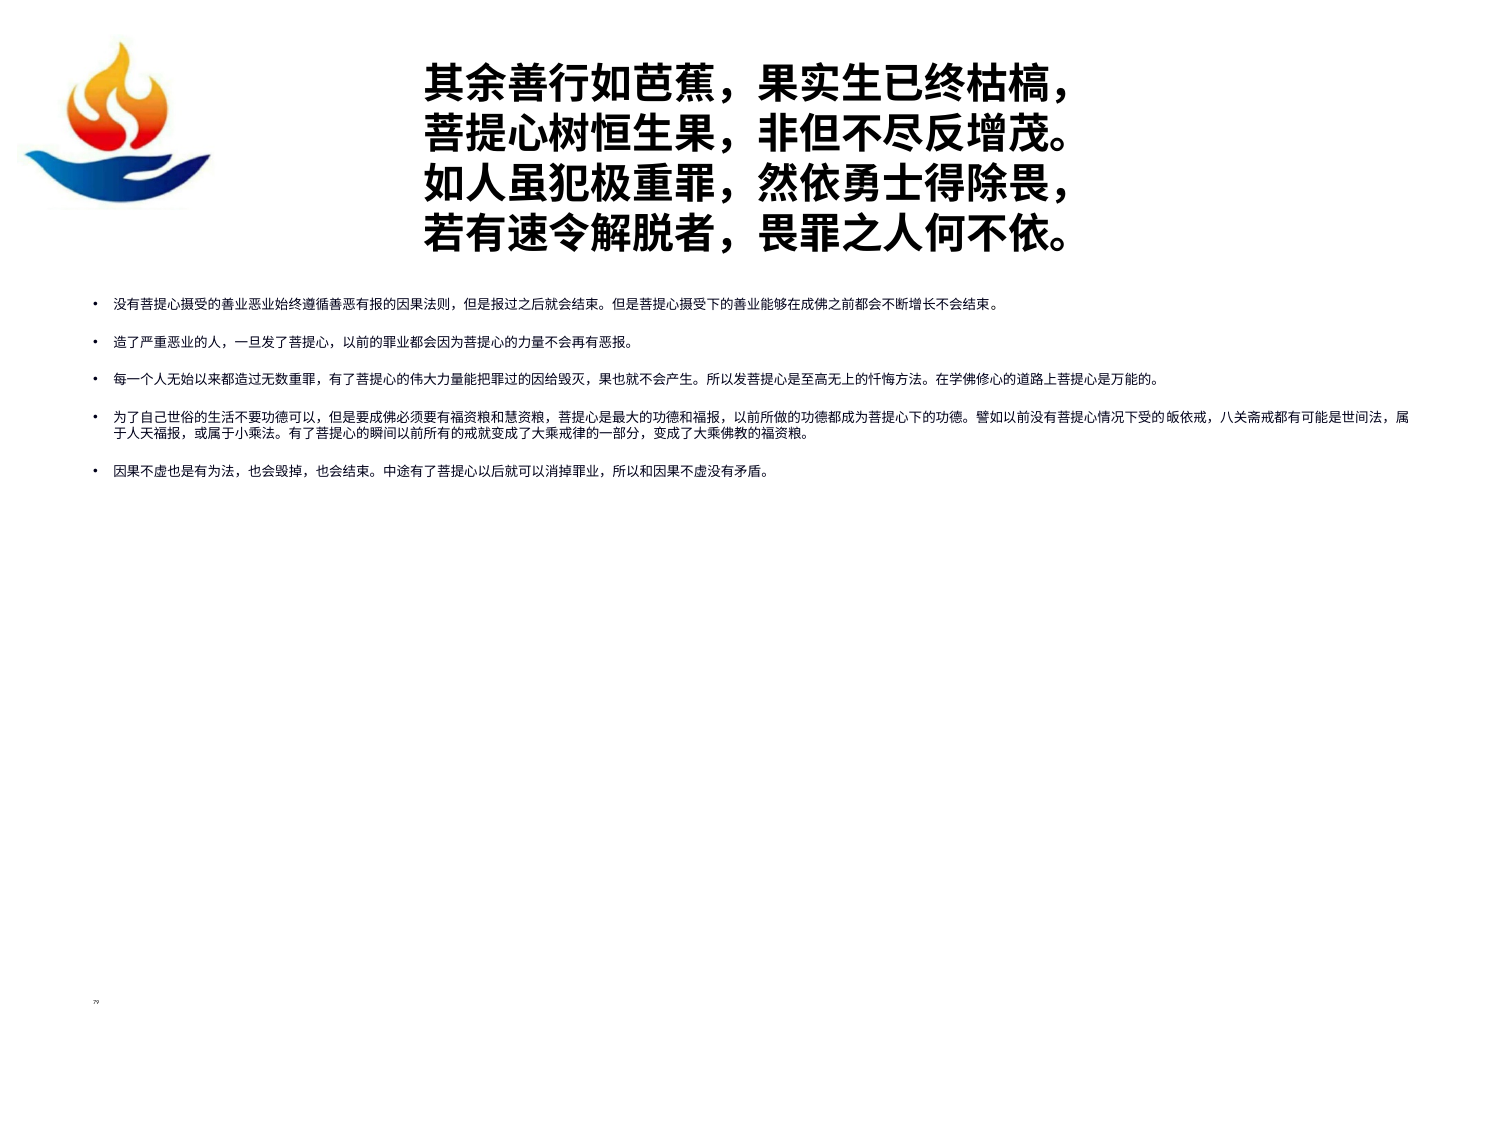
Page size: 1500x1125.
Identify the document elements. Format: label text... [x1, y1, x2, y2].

list 没有菩提心摄受的善业恶业始终遵循善恶有报的因果法则，但是报过之后就会结束。但是菩提心摄受下的善业能够在成佛之前都会不断增长不会结束。 造了严重恶业的人，一旦发了菩提心，以前的罪业都会因为菩提心的力量不会再有恶报。 每一个人无始以来都造过无数重罪，有了菩提心的伟大力量能把罪过的因给毁灭，果也就不会产生。所以发菩提心是至高无上的忏悔方法。在学佛修心的道路上菩提心是万能的。 为了自己世俗的生活不要功德可以，但是要成佛必须要有福资粮和慧资粮，菩提心是最大的功德和福报，以前所做的功德都成为菩提心下的功德。譬如以前没有菩提心情况下受的皈依戒，八关斋戒都有可能是世间法，属于人天福报，或属于小乘法。有了菩提心的瞬间以前所有的戒就变成了大乘戒律的一部分，变成了大乘佛教的福资粮。 因果不虚也是有为法，也会毁掉，也会结束。中途有了菩提心以后就可以消掉罪业，所以和因果不虚没有矛盾。 79 [78, 264, 1429, 1090]
picture [17, 34, 219, 236]
title 其余善行如芭蕉，果实生已终枯槁， 菩提心树恒生果，非但不尽反增茂。 如人虽犯极重罪，然依勇士得除畏， 若有速令解脱者，畏罪之人何不依。 [82, 34, 1433, 279]
